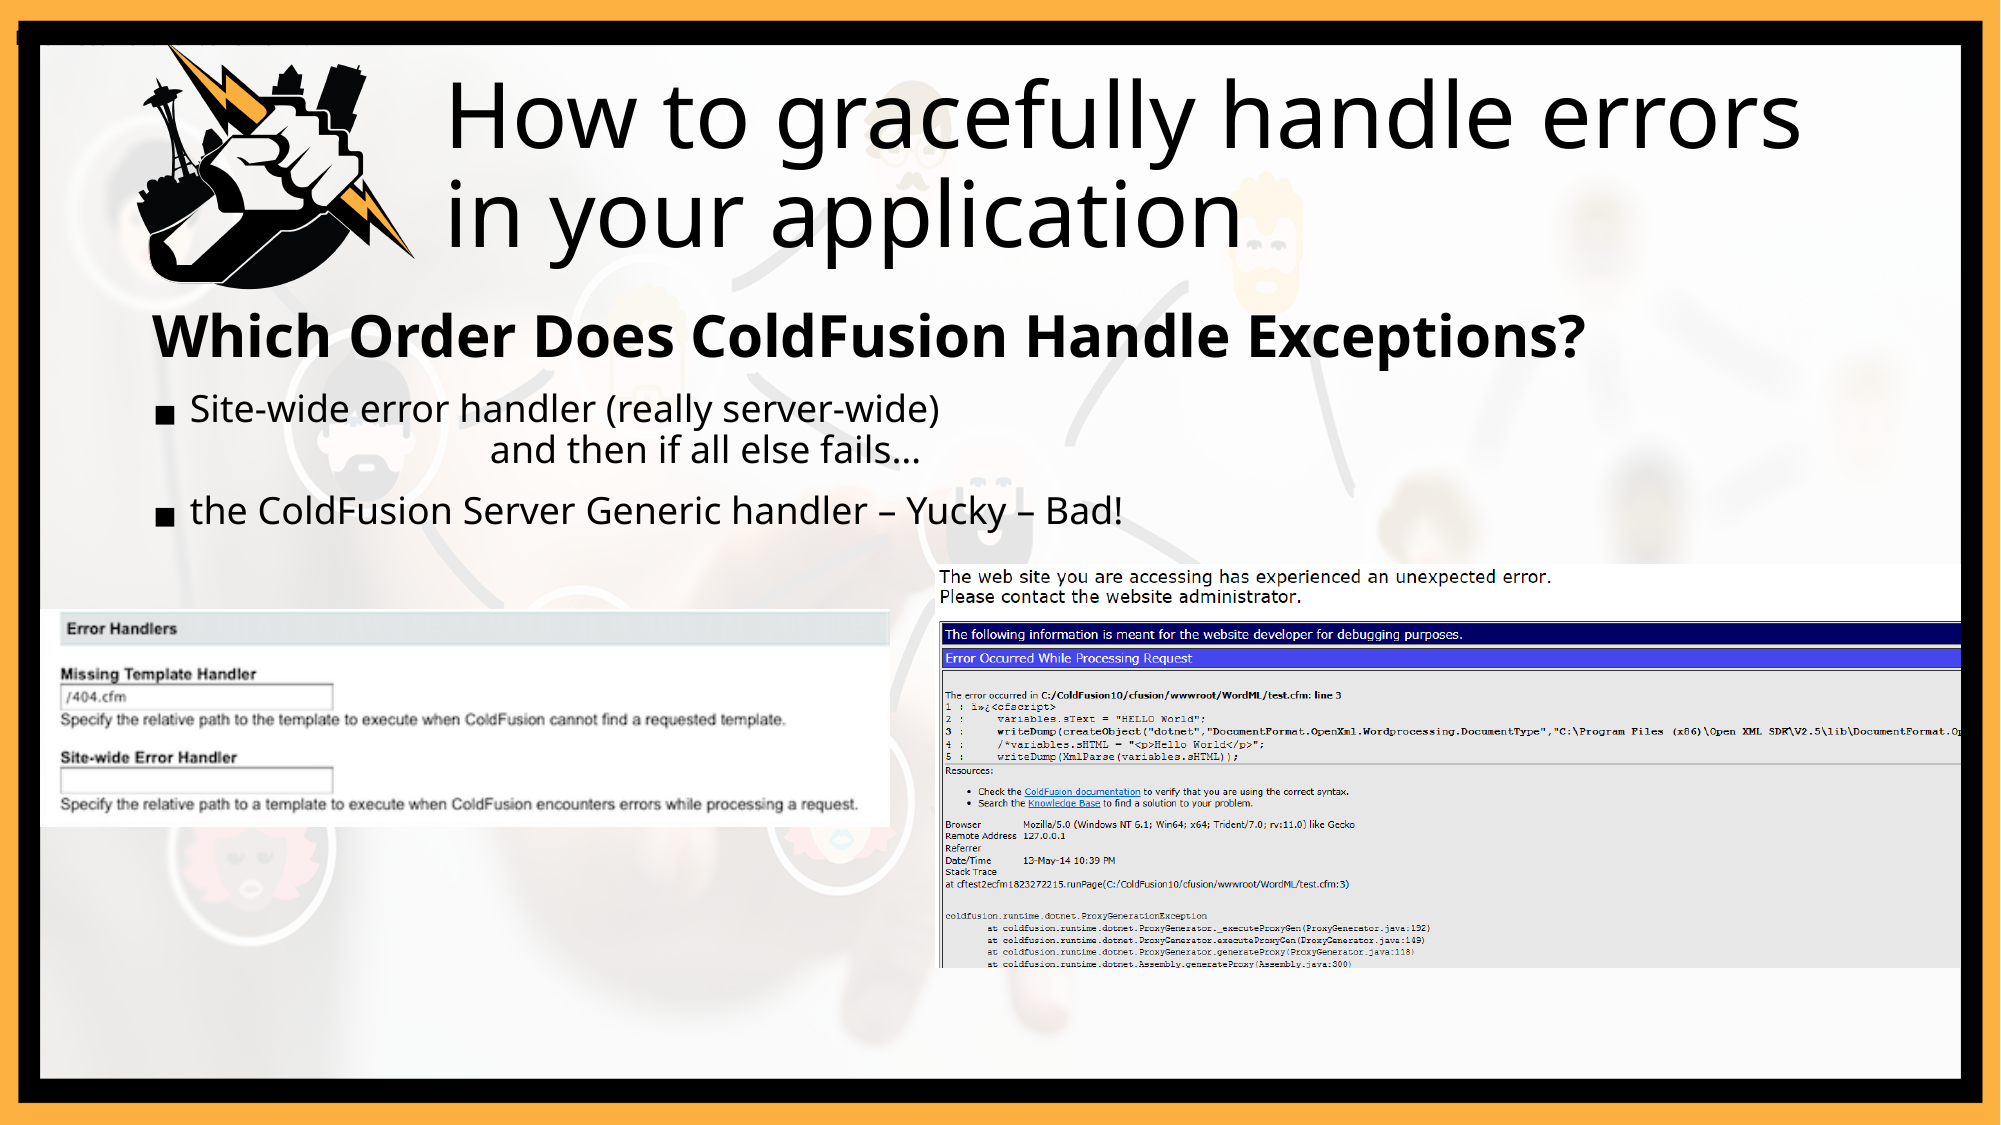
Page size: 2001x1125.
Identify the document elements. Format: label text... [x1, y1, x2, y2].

title How to gracefully handle errors in your application [429, 59, 1863, 278]
list Which Order Does ColdFusion Handle Exceptions? Site-wide error handler (really server-wide) and then if all else fails… the ColdFusion Server Generic handler – Yucky – Bad! [137, 299, 1863, 1014]
picture [0, 0, 2001, 1125]
text_box ErrorDocument 404 /error404.html [0, 17, 2000, 58]
